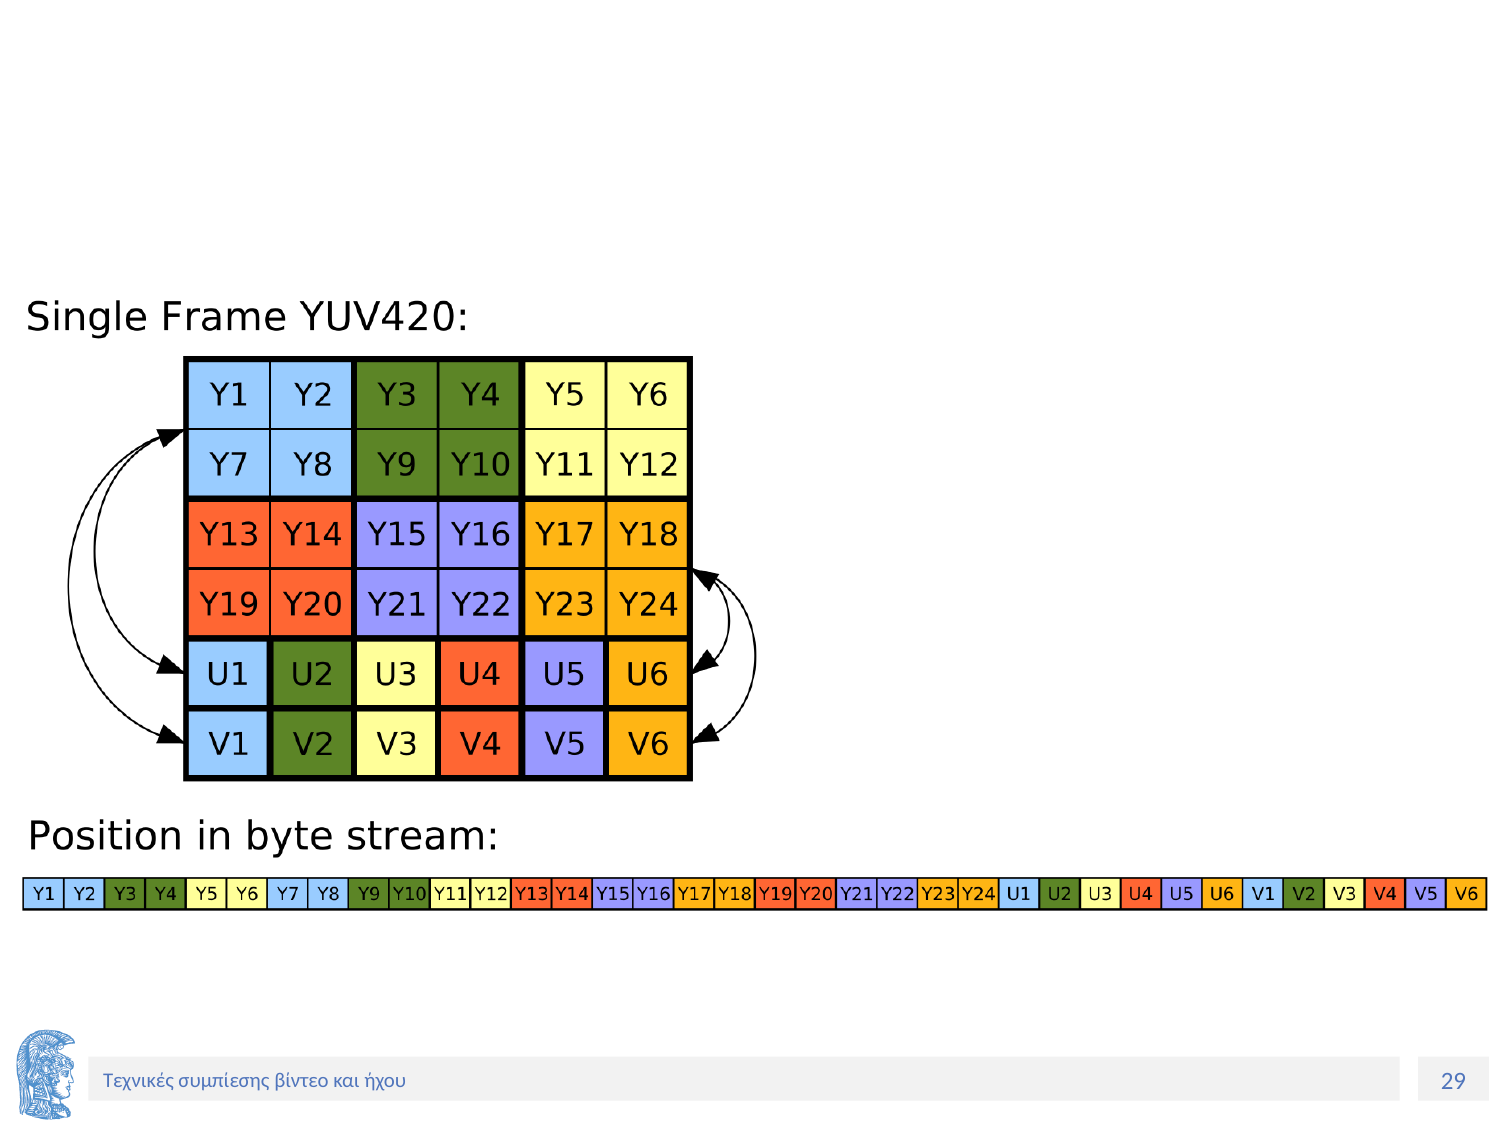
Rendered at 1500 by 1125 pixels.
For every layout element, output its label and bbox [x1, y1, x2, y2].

picture [9, 1026, 81, 1120]
list [0, 259, 1500, 953]
